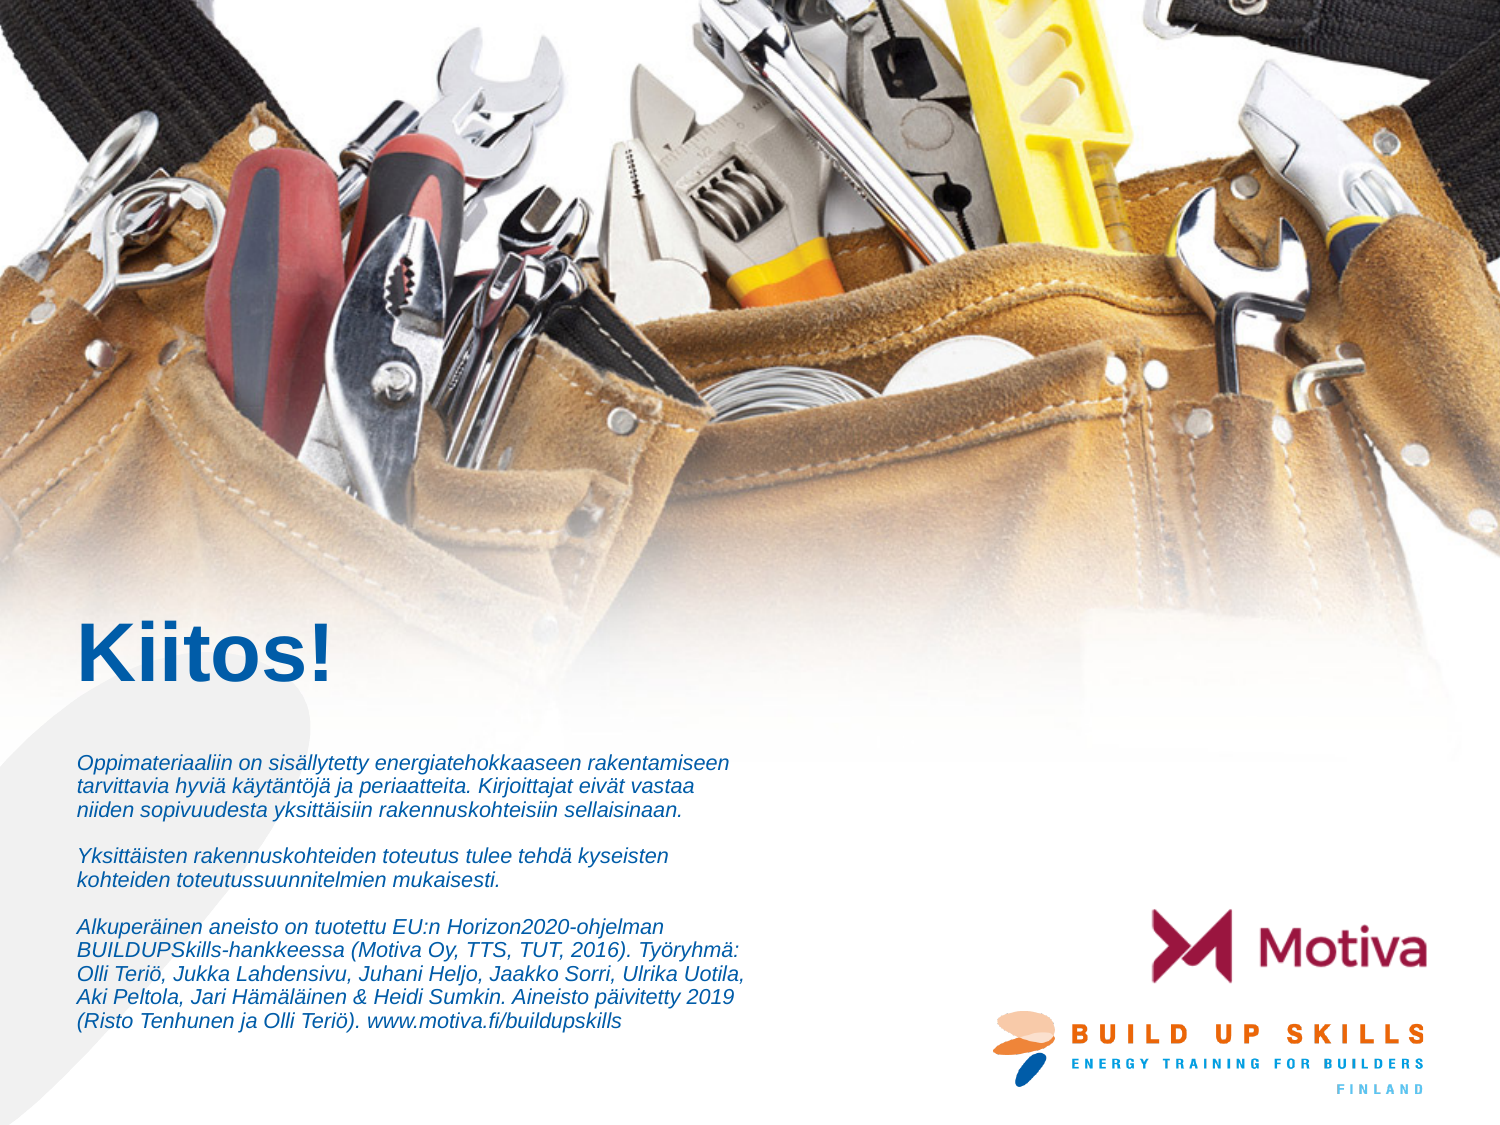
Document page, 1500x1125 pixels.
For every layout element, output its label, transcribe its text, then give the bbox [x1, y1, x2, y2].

title Oppimateriaaliin on sisällytetty energiatehokkaaseen rakentamiseen tarvittavia hyviä käytäntöjä ja periaatteita. Kirjoittajat eivät vastaa niiden sopivuudesta yksittäisiin rakennuskohteisiin sellaisinaan. Yksittäisten rakennuskohteiden toteutus tulee tehdä kyseisten kohteiden toteutussuunnitelmien mukaisesti. Alkuperäinen aneisto on tuotettu EU:n Horizon2020-ohjelman BUILDUPSkills-hankkeessa (Motiva Oy, TTS, TUT, 2016). Työryhmä: Olli Teriö, Jukka Lahdensivu, Juhani Heljo, Jaakko Sorri, Ulrika Uotila, Aki Peltola, Jari Hämäläinen & Heidi Sumkin. Aineisto päivitetty 2019 (Risto Tenhunen ja Olli Teriö). www.motiva.fi/buildupskills [76, 799, 750, 1047]
picture [0, 0, 1500, 1125]
text_box Kiitos! [76, 609, 1424, 799]
